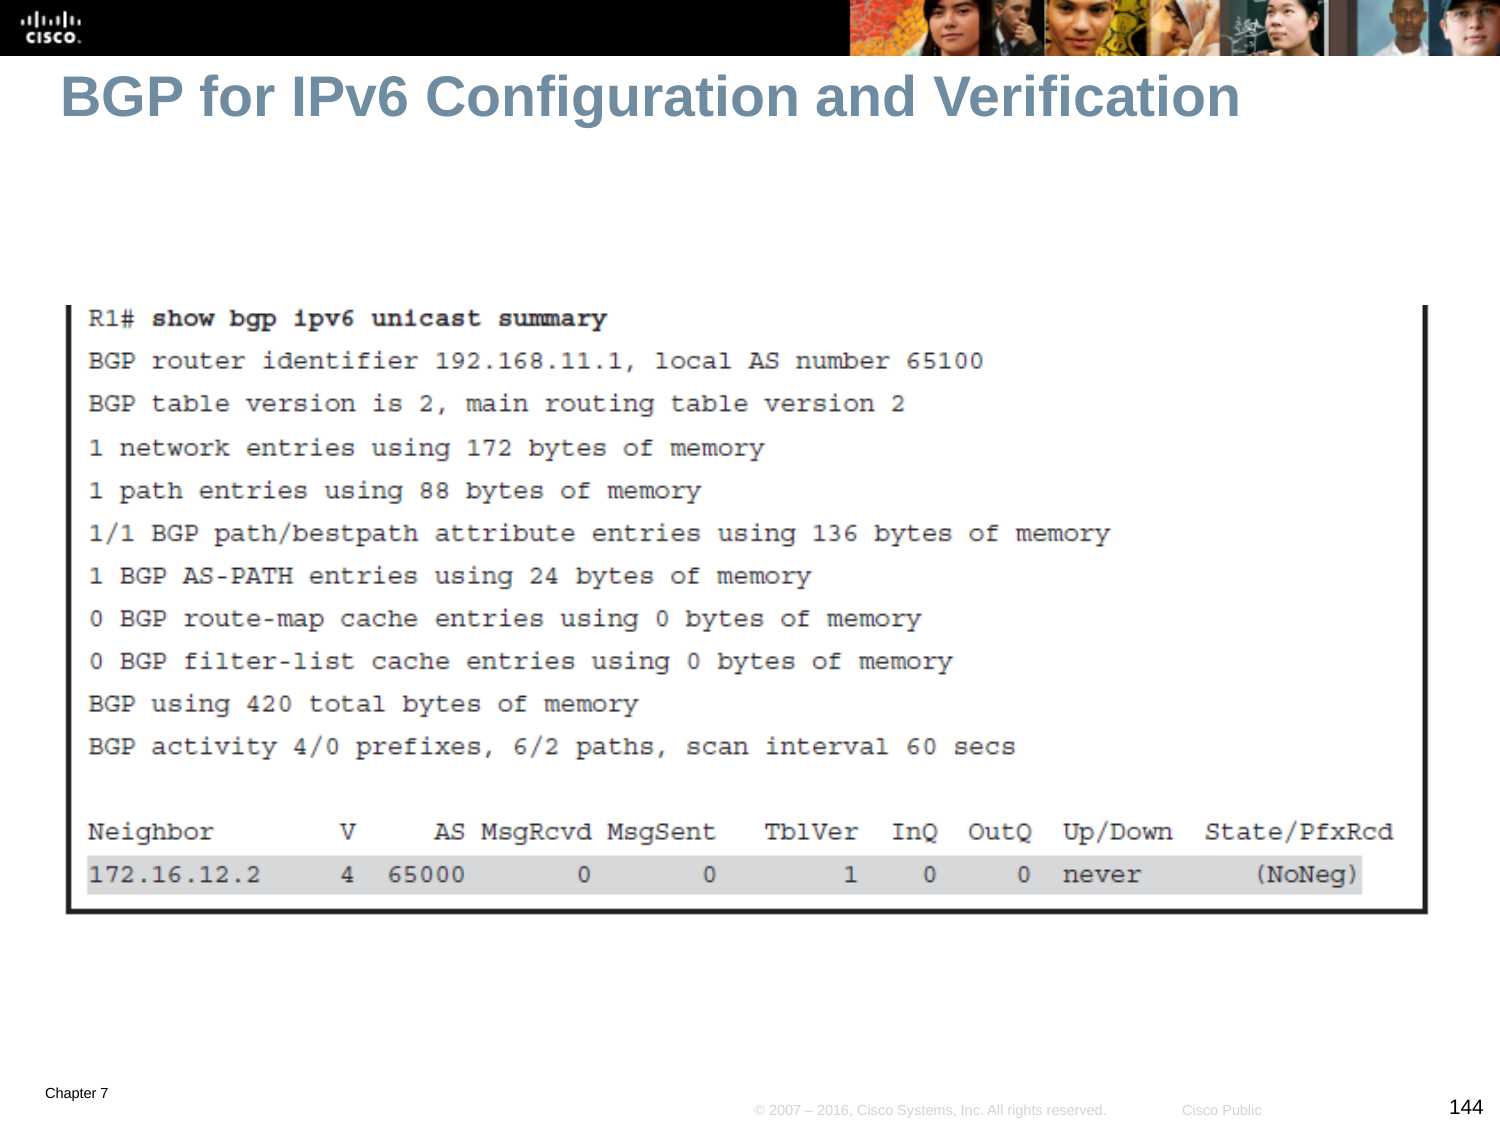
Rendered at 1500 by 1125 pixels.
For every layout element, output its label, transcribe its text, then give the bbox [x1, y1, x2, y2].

title BGP for IPv6 Configuration and Verification [45, 59, 1444, 182]
picture [0, 0, 1500, 56]
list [45, 305, 1444, 925]
